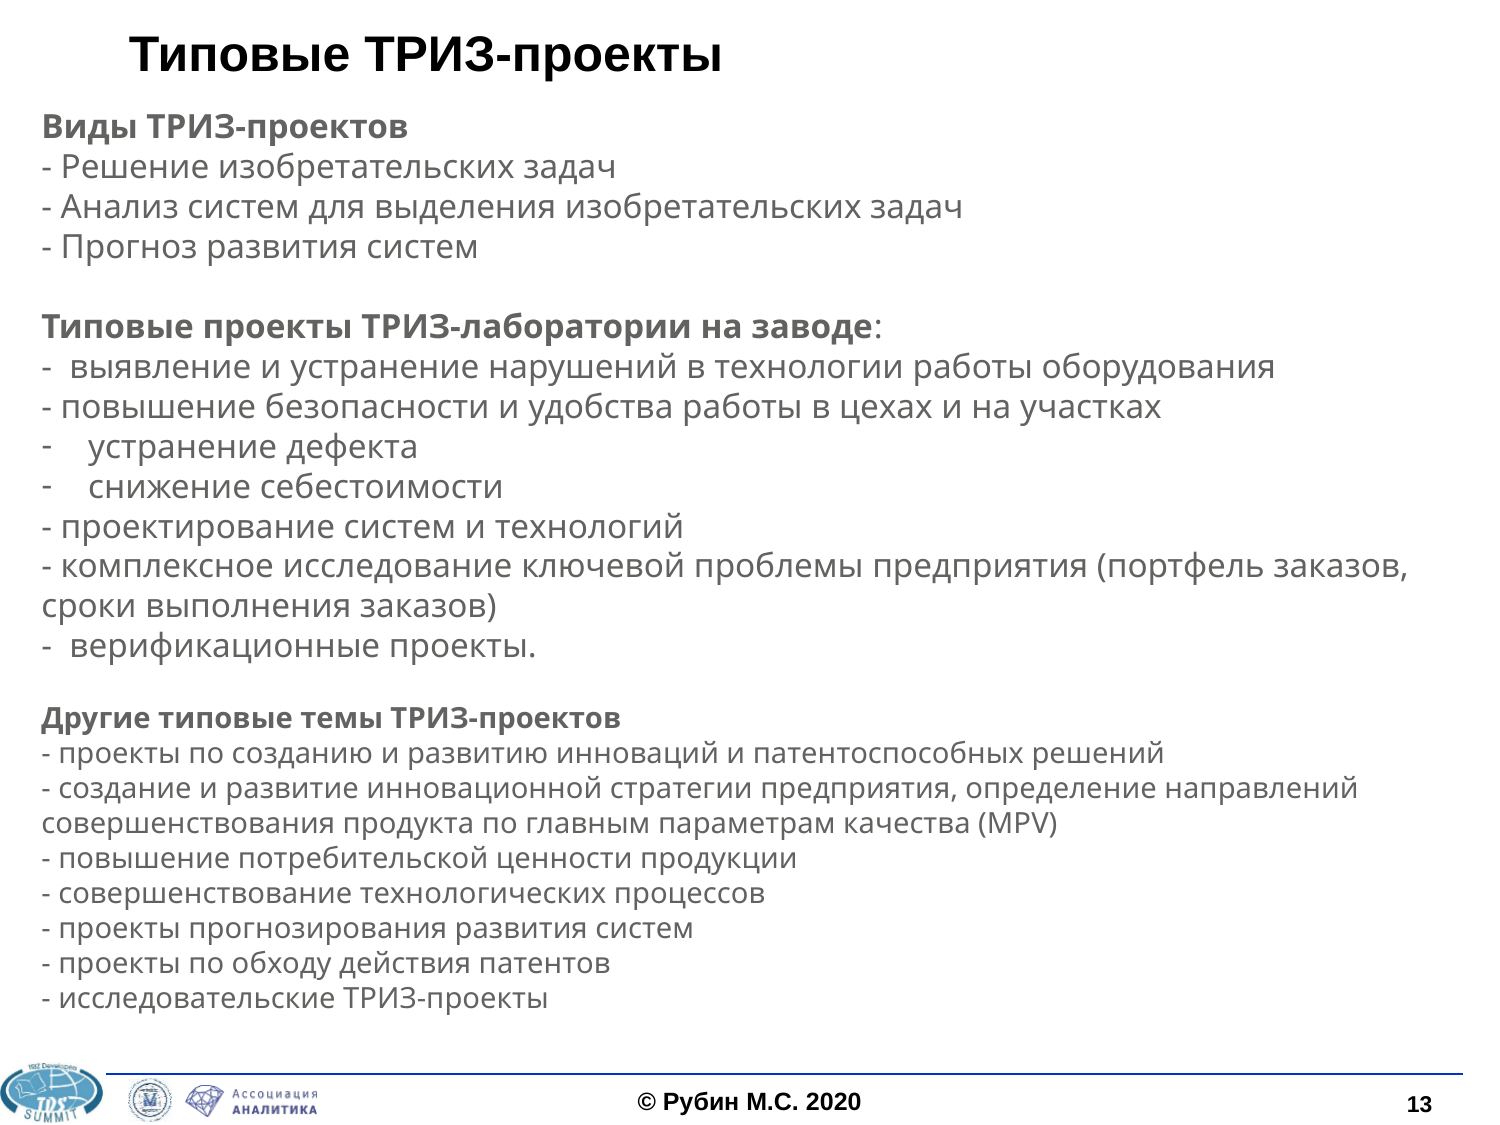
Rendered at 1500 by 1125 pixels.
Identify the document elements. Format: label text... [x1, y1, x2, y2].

picture [128, 1078, 172, 1122]
picture [0, 1062, 107, 1124]
picture [185, 1085, 317, 1117]
title Типовые ТРИЗ-проекты [106, 12, 1417, 98]
text_box Виды ТРИЗ-проектов - Решение изобретательских задач - Анализ систем для выделения изобретательских задач - Прогноз развития систем Типовые проекты ТРИЗ-лаборатории на заводе: - выявление и устранение нарушений в технологии работы оборудования - повышение безопасности и удобства работы в цехах и на участках устранение дефекта снижение себестоимости - проектирование систем и технологий - комплексное исследование ключевой проблемы предприятия (портфель заказов, сроки выполнения заказов) - верификационные проекты. Другие типовые темы ТРИЗ-проектов - проекты по созданию и развитию инноваций и патентоспособных решений - создание и развитие инновационной стратегии предприятия, определение направлений совершенствования продукта по главным параметрам качества (MPV) - повышение потребительской ценности продукции - совершенствование технологических процессов - проекты прогнозирования развития систем - проекты по обходу действия патентов - исследовательские ТРИЗ-проекты [41, 98, 1459, 1046]
